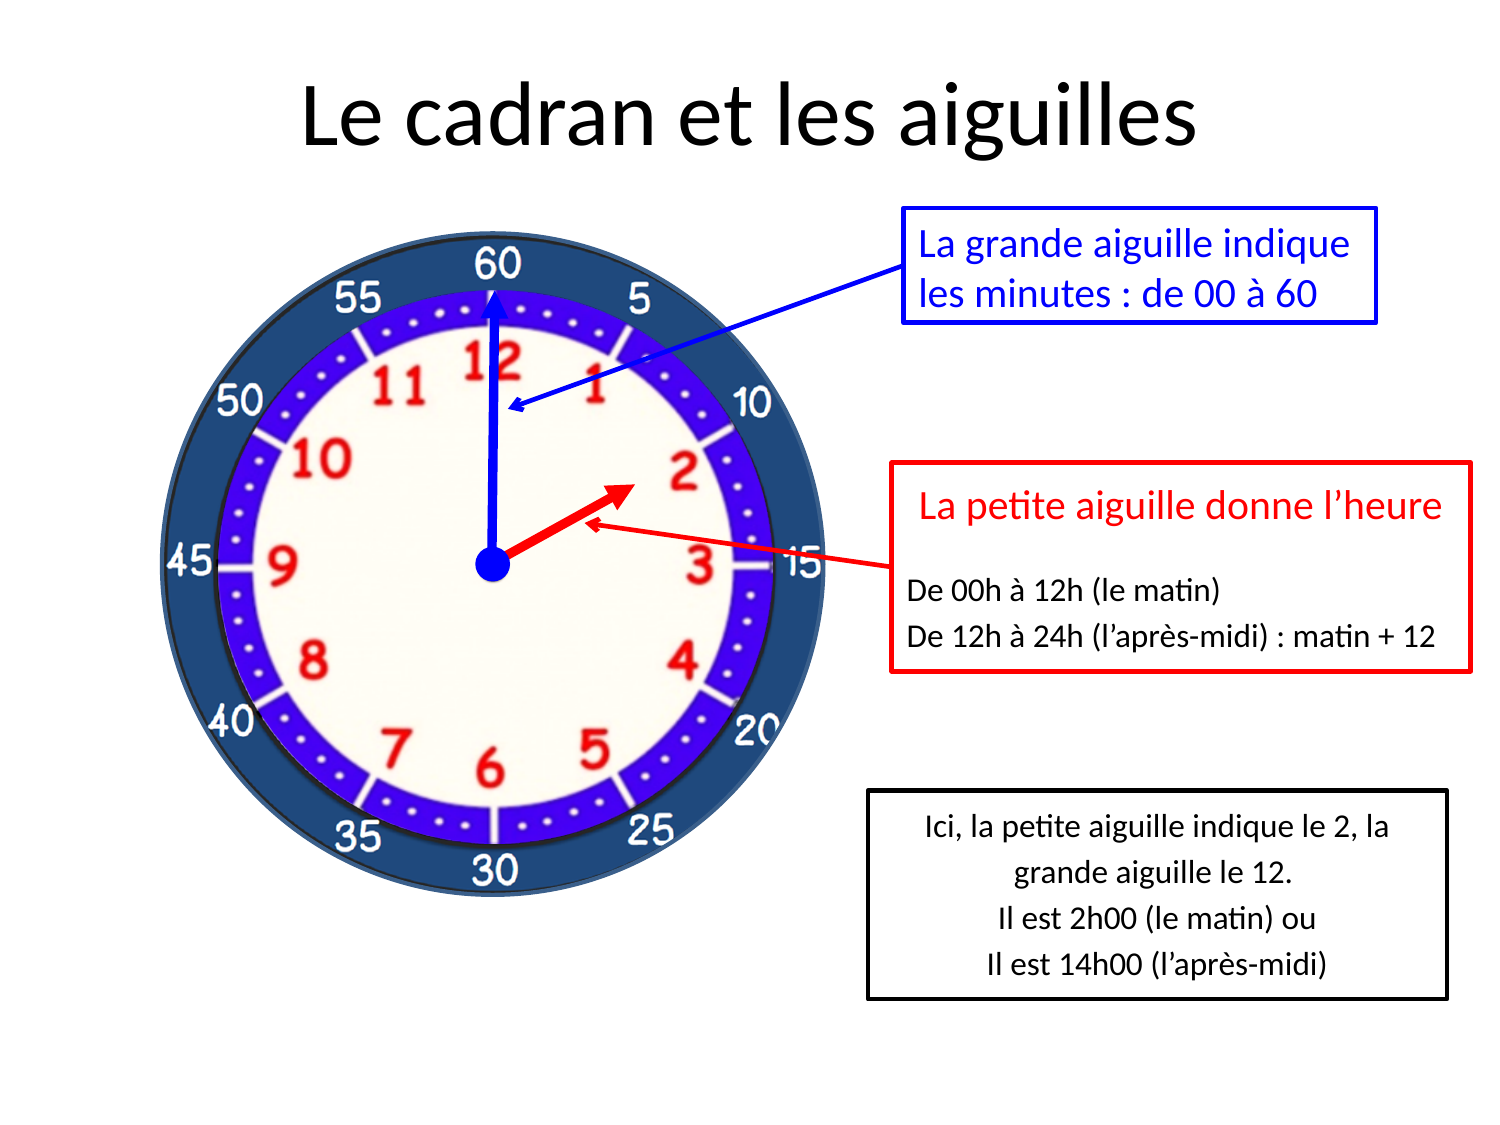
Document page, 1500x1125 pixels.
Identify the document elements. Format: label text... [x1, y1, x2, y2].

text_box La grande aiguille indique les minutes : de 00 à 60 [903, 208, 1376, 323]
text_box La petite aiguille donne l’heure De 00h à 12h (le matin) De 12h à 24h (l’après-midi) : matin + 12 [891, 462, 1471, 672]
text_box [584, 522, 892, 568]
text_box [161, 233, 824, 896]
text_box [507, 265, 904, 410]
text_box Ici, la petite aiguille indique le 2, la grande aiguille le 12. Il est 2h00 (le matin) ou Il est 14h00 (l’après-midi) [868, 790, 1447, 1000]
title Le cadran et les aiguilles [75, 45, 1425, 173]
